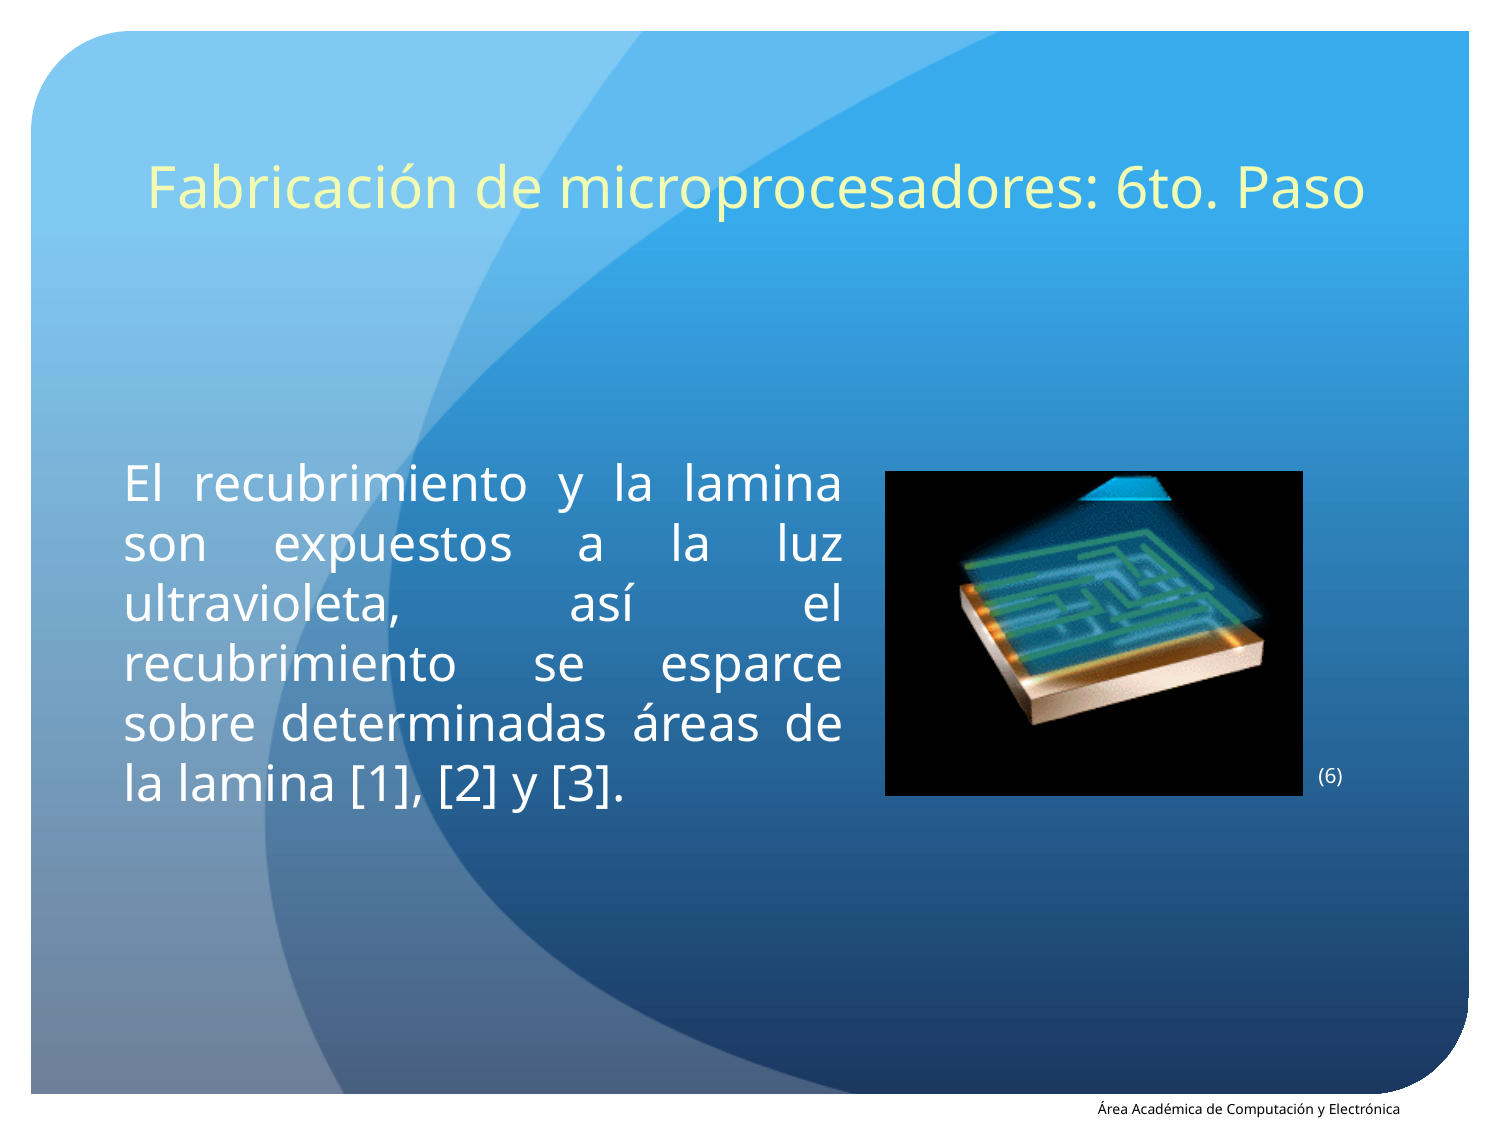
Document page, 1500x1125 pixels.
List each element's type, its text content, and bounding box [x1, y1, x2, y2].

text_box Fabricación de microprocesadores: 6to. Paso [63, 127, 1451, 229]
text_box [63, 263, 1451, 1072]
text_box El recubrimiento y la lamina son expuestos a la luz ultravioleta, así el recubrimiento se esparce sobre determinadas áreas de la lamina [1], [2] y [3]. [108, 444, 859, 820]
picture [25, 30, 1474, 1095]
text_box (6) [1303, 755, 1358, 795]
subtitle Área Académica de Computación y Electrónica [770, 1093, 1417, 1125]
